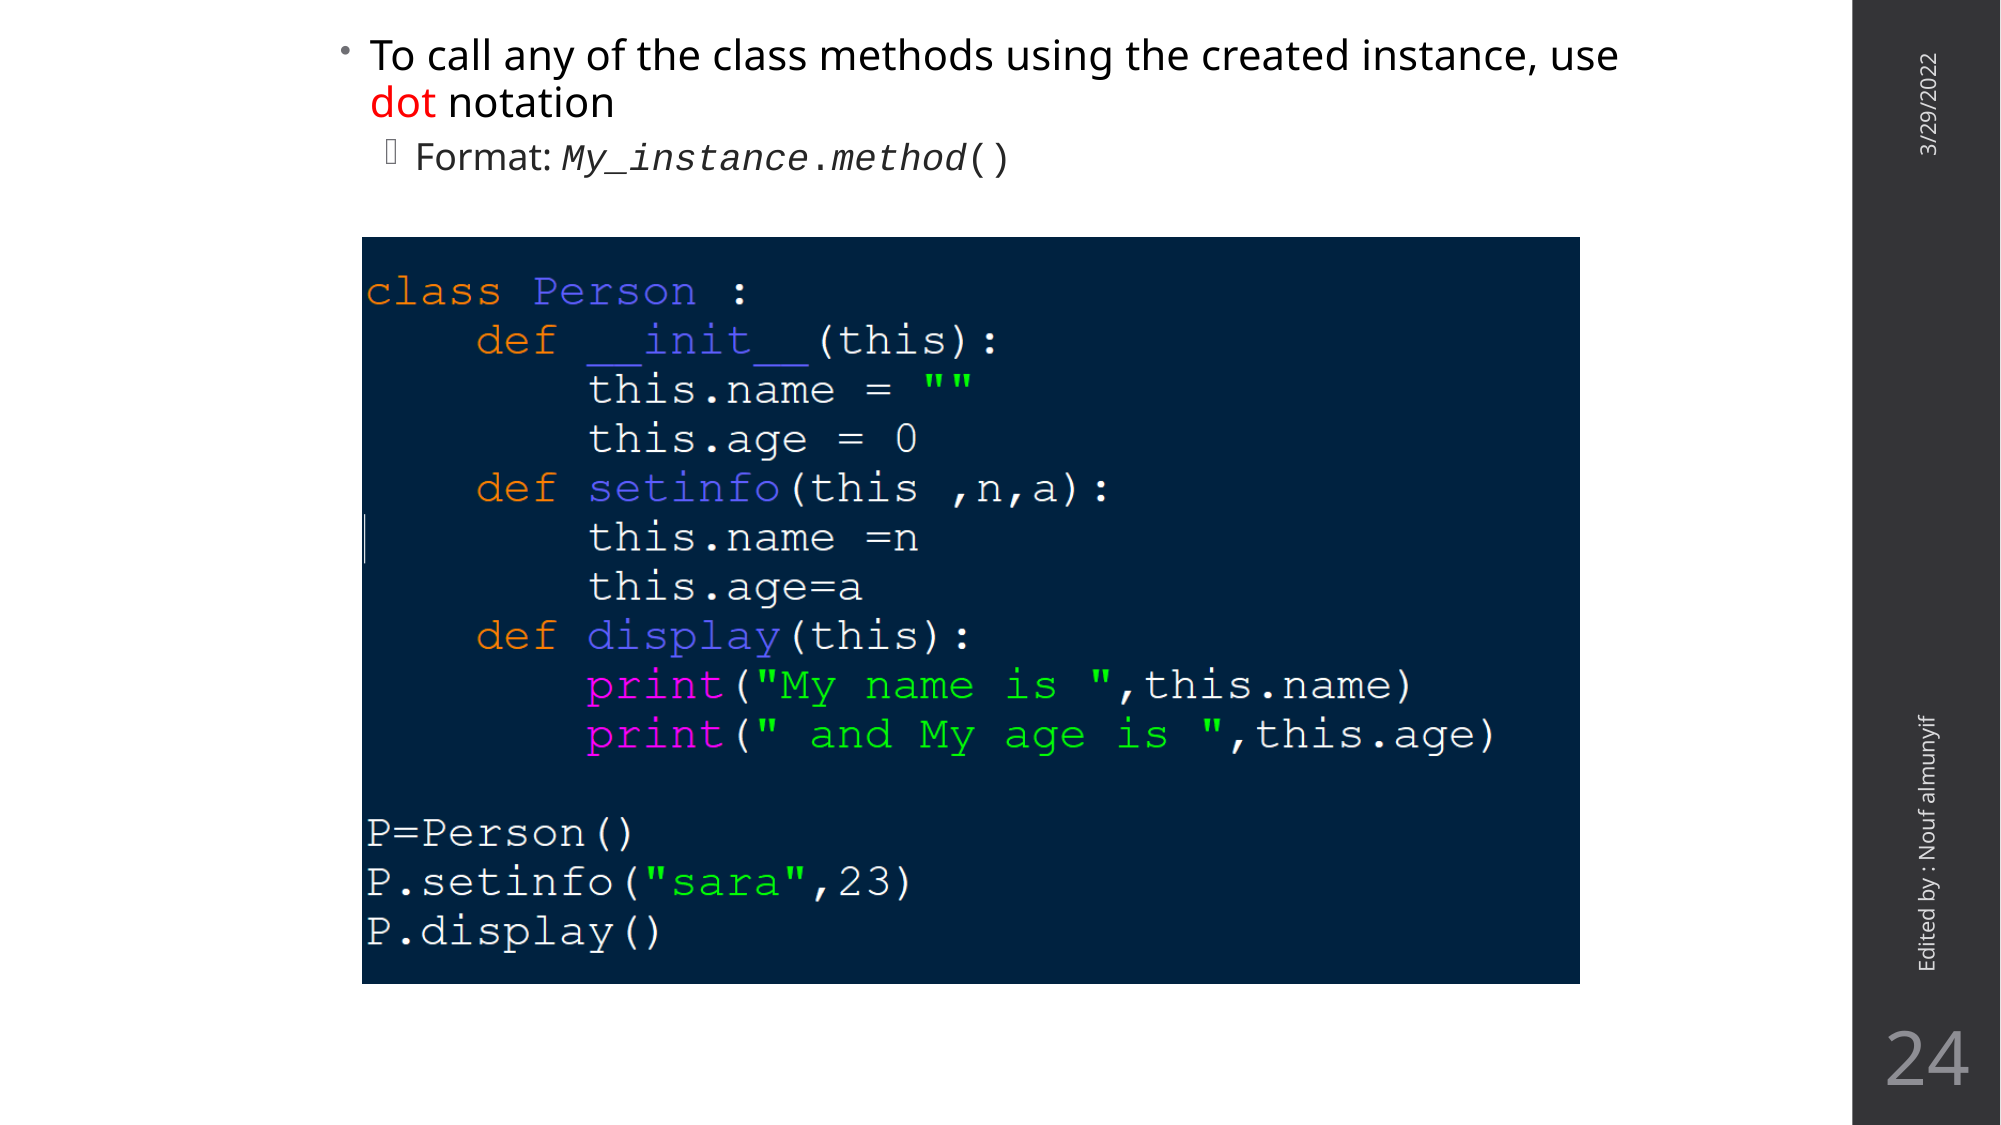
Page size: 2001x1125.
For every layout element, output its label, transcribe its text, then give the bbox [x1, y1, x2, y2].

list To call any of the class methods using the created instance, use dot notation Format: My_instance.method() [324, 24, 1675, 200]
picture [362, 237, 1580, 984]
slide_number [1897, 37, 1958, 351]
slide_number 24 [1852, 1012, 2000, 1110]
footer Edited by : Nouf almunyif [1897, 400, 1958, 988]
